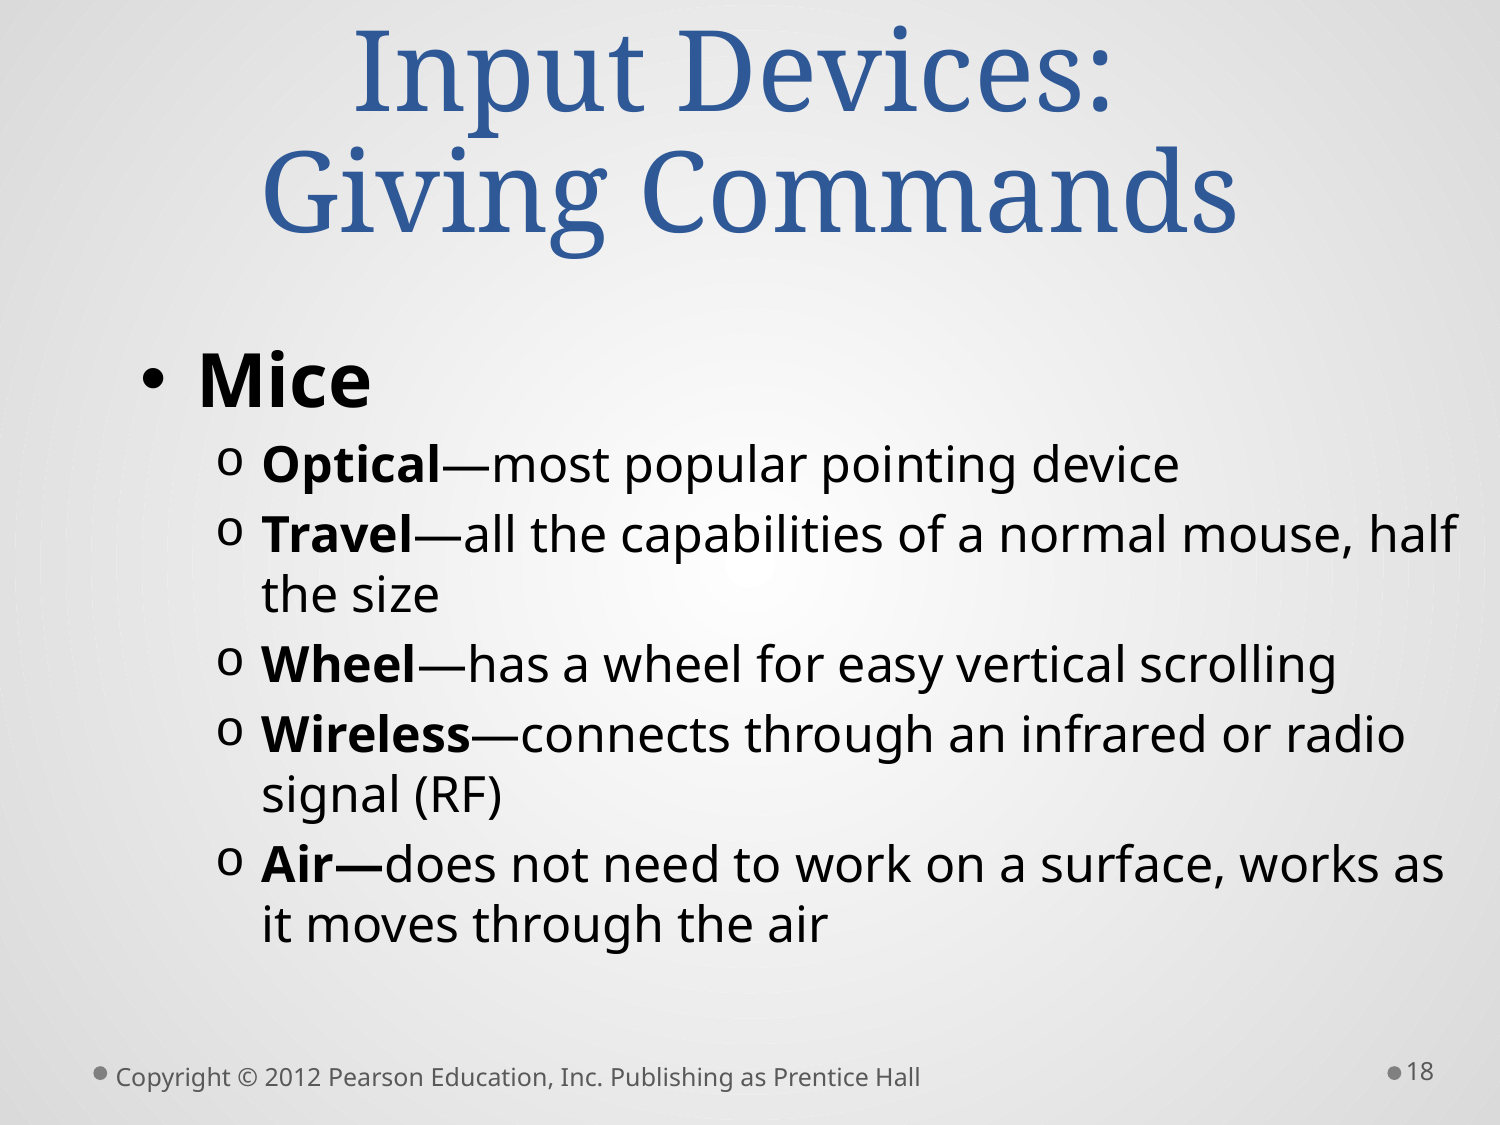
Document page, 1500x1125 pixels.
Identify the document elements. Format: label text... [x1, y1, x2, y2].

title Input Devices: Giving Commands [0, 0, 1500, 263]
list Mice Optical—most popular pointing device Travel—all the capabilities of a normal mouse, half the size Wheel—has a wheel for easy vertical scrolling Wireless—connects through an infrared or radio signal (RF) Air—does not need to work on a surface, works as it moves through the air [125, 324, 1488, 1000]
footer Copyright © 2012 Pearson Education, Inc. Publishing as Prentice Hall [108, 1050, 1100, 1103]
slide_number 18 [1401, 1042, 1494, 1103]
